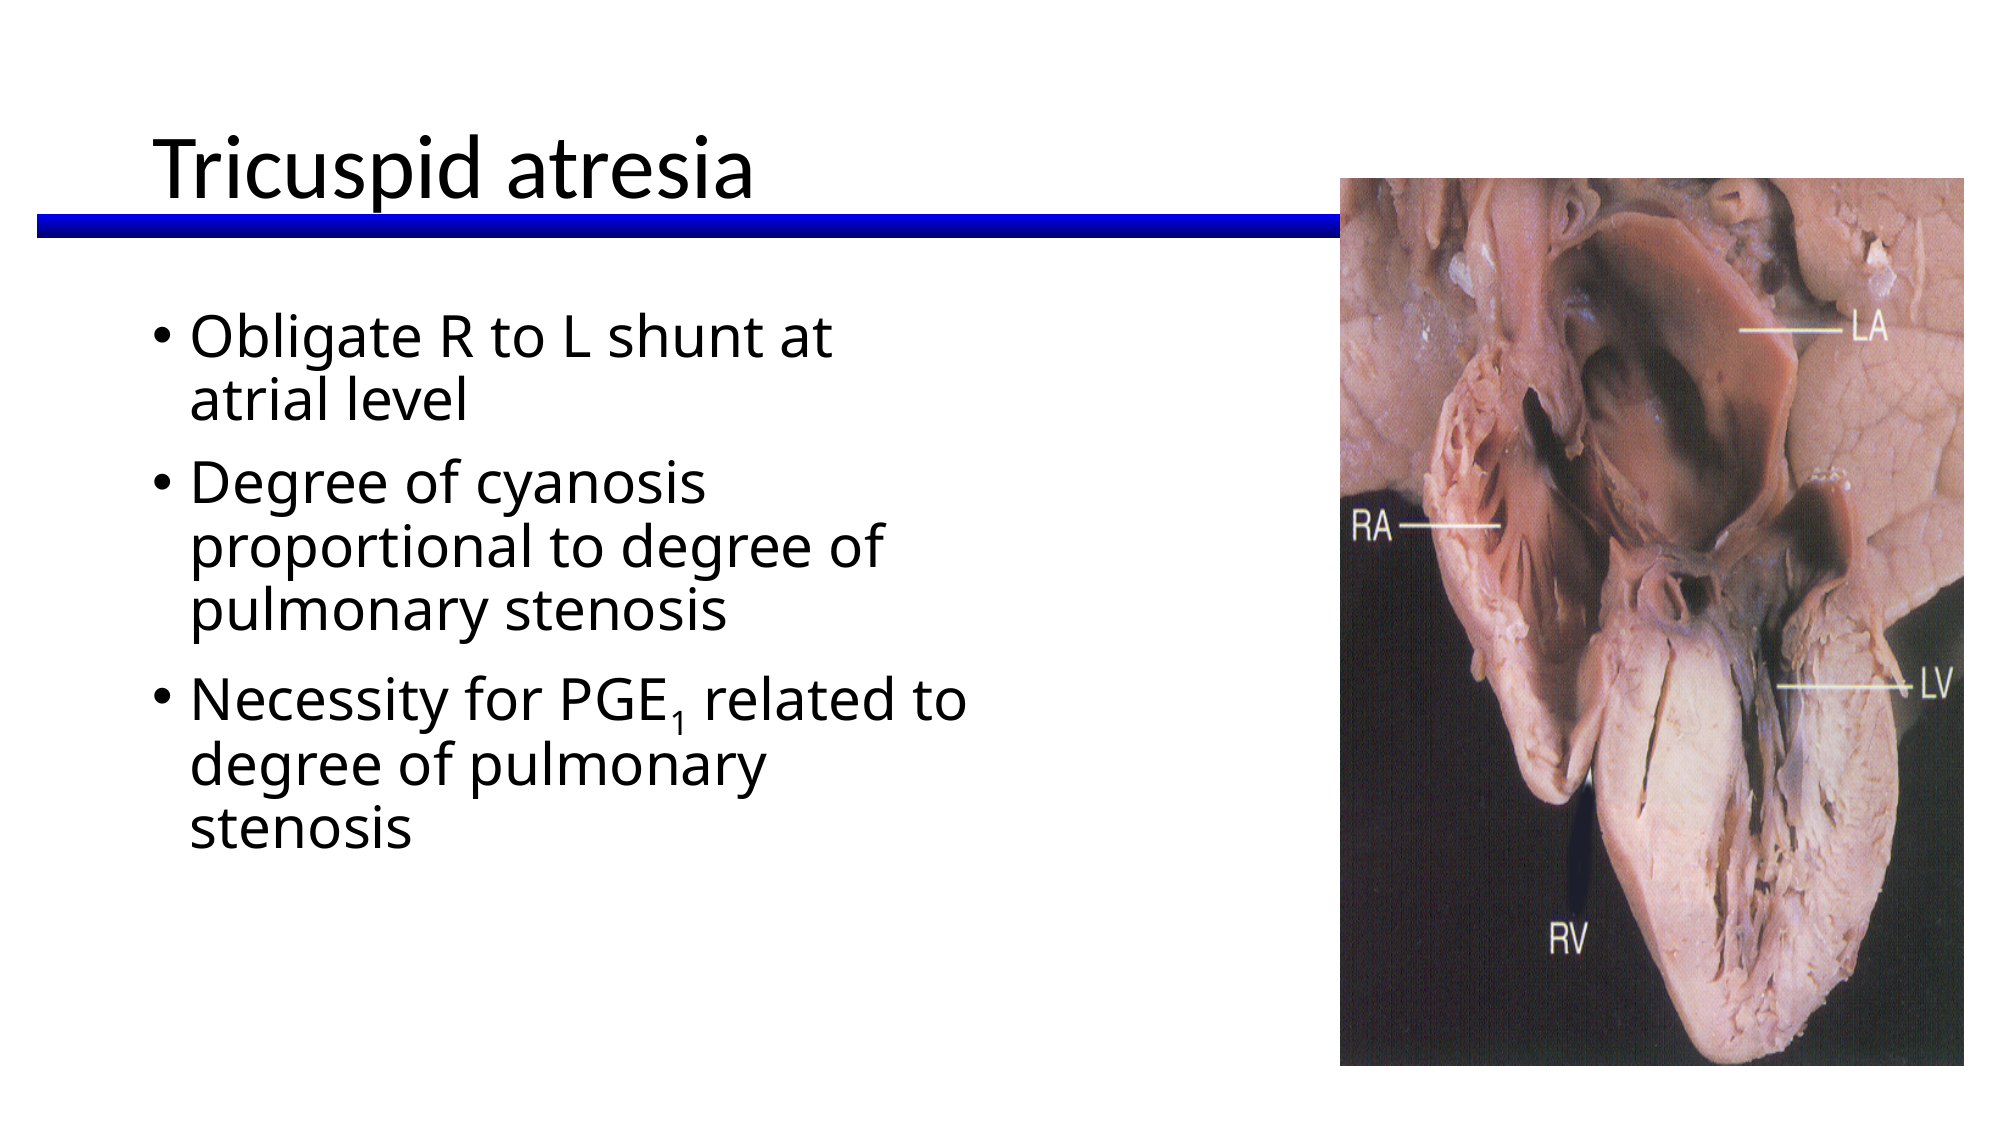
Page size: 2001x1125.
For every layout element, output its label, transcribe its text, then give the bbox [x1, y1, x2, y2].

text_box [36, 213, 137, 239]
list Obligate R to L shunt at atrial level Degree of cyanosis proportional to degree of pulmonary stenosis Necessity for PGE1 related to degree of pulmonary stenosis [137, 299, 988, 1014]
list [1340, 178, 1964, 1066]
title Tricuspid atresia [137, 59, 1863, 278]
